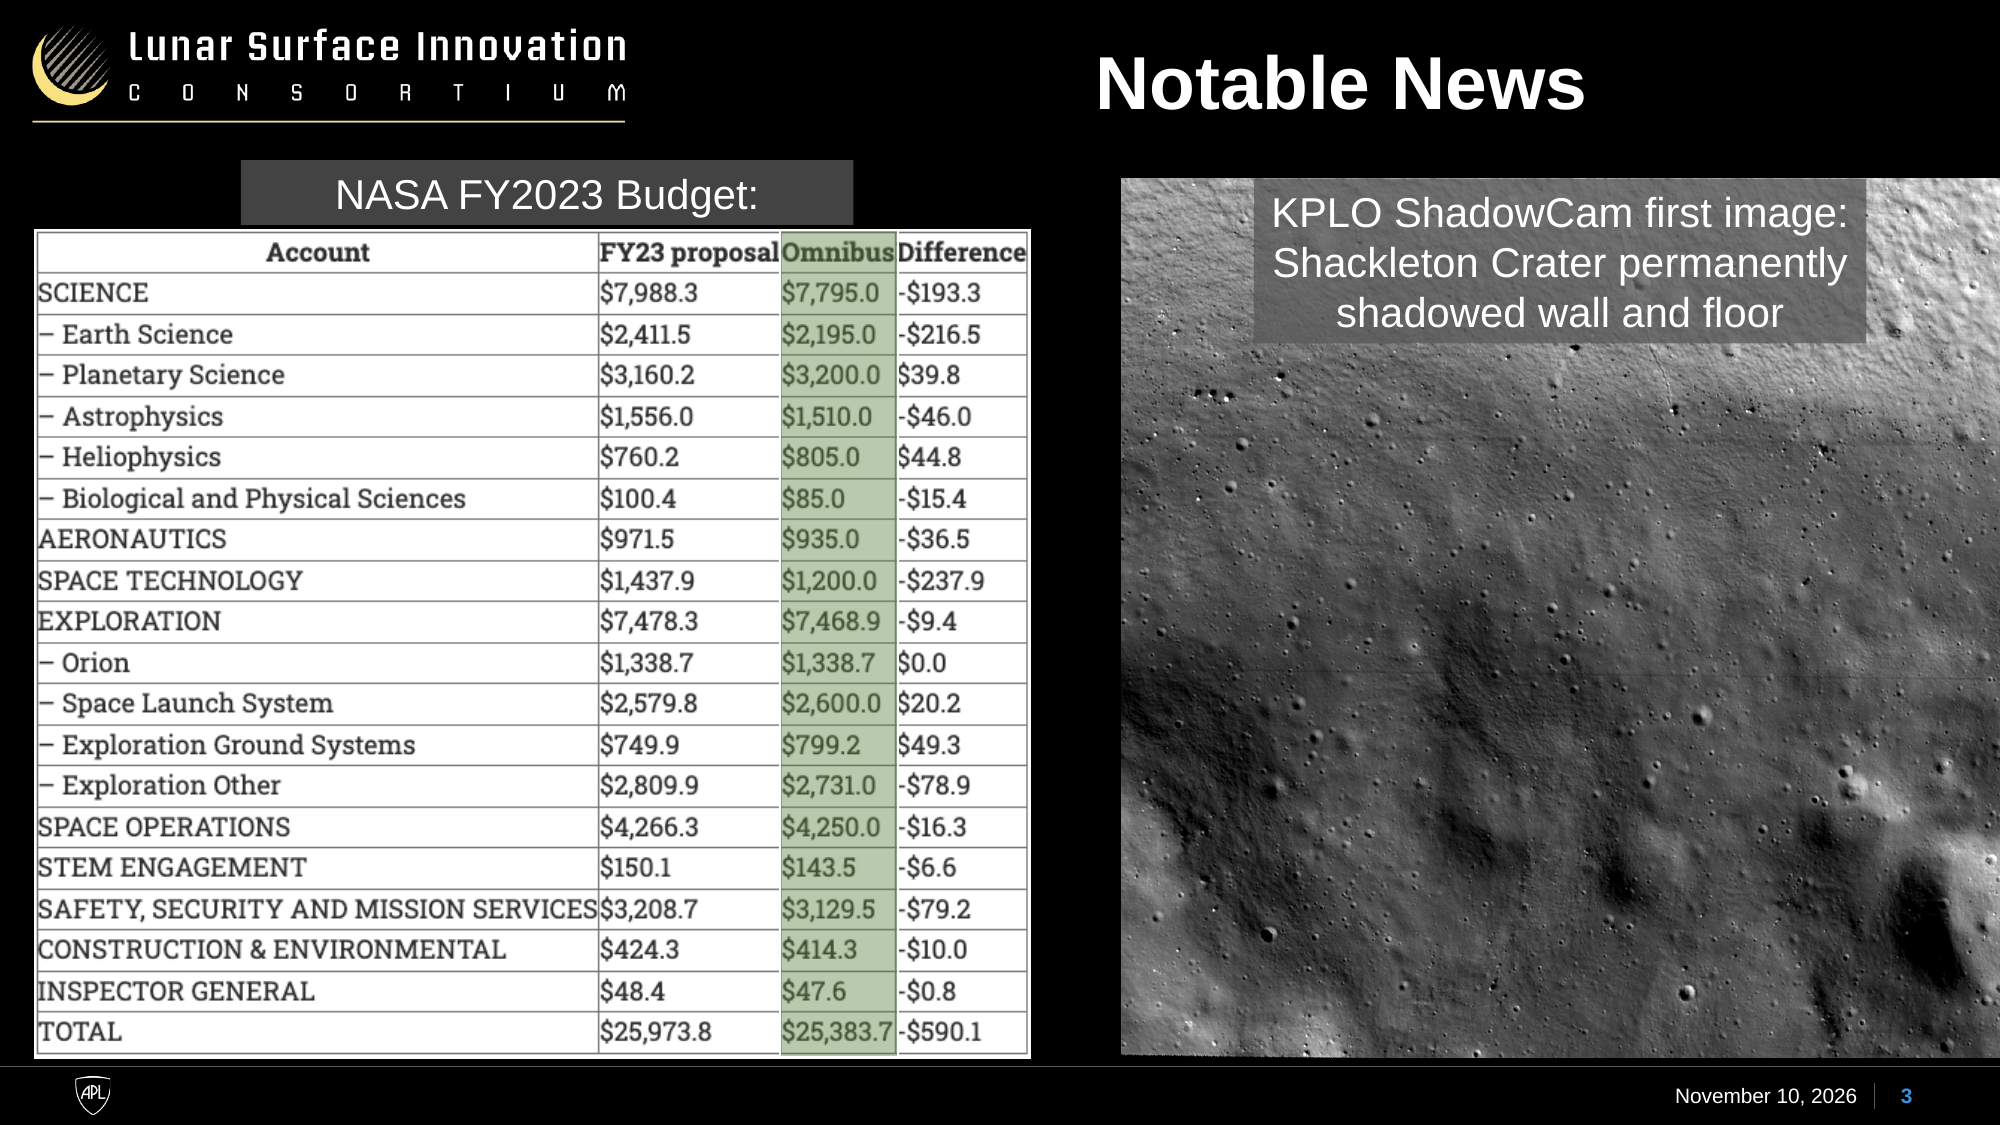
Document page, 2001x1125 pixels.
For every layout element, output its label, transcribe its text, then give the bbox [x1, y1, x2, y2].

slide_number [1646, 1066, 1873, 1125]
picture [34, 229, 1031, 1059]
title Notable News [865, 44, 1818, 170]
text_box NASA FY2023 Budget: [240, 160, 854, 225]
picture [1121, 178, 2000, 1058]
picture [0, 0, 710, 150]
footer [121, 1066, 648, 1125]
slide_number 3 [1876, 1066, 1937, 1125]
